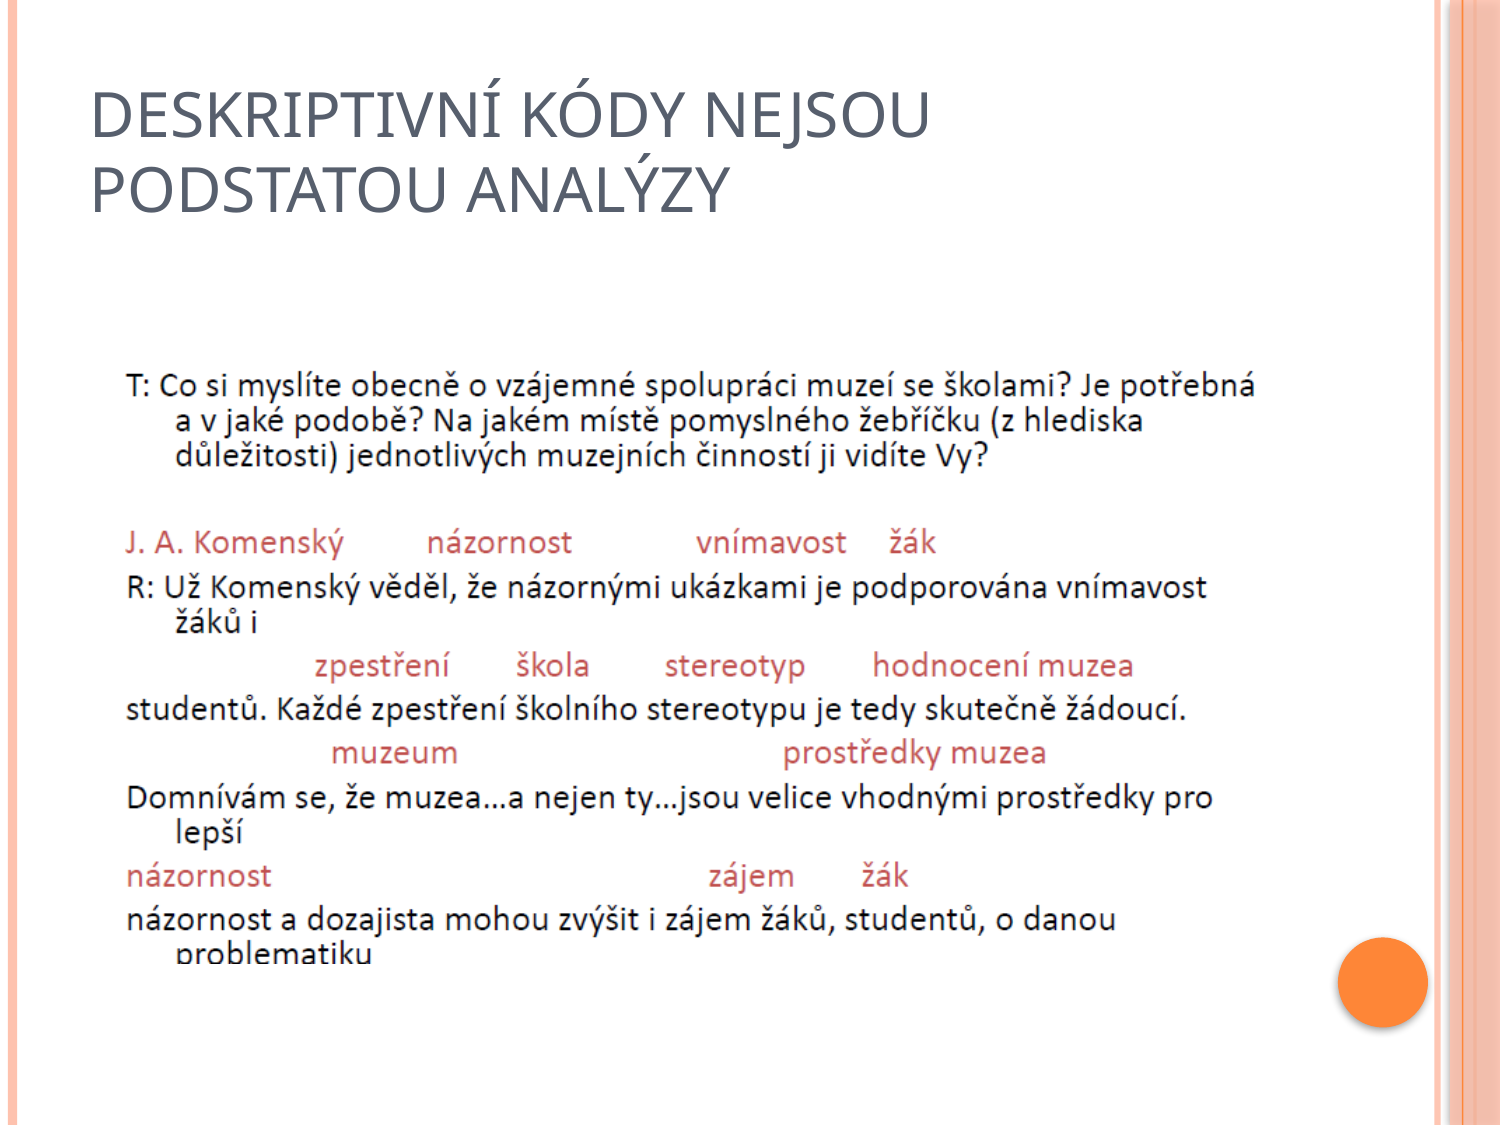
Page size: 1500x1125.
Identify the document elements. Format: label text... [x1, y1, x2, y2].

title Deskriptivní kódy nejsou podstatou analýzy [75, 45, 1300, 233]
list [74, 359, 1301, 965]
